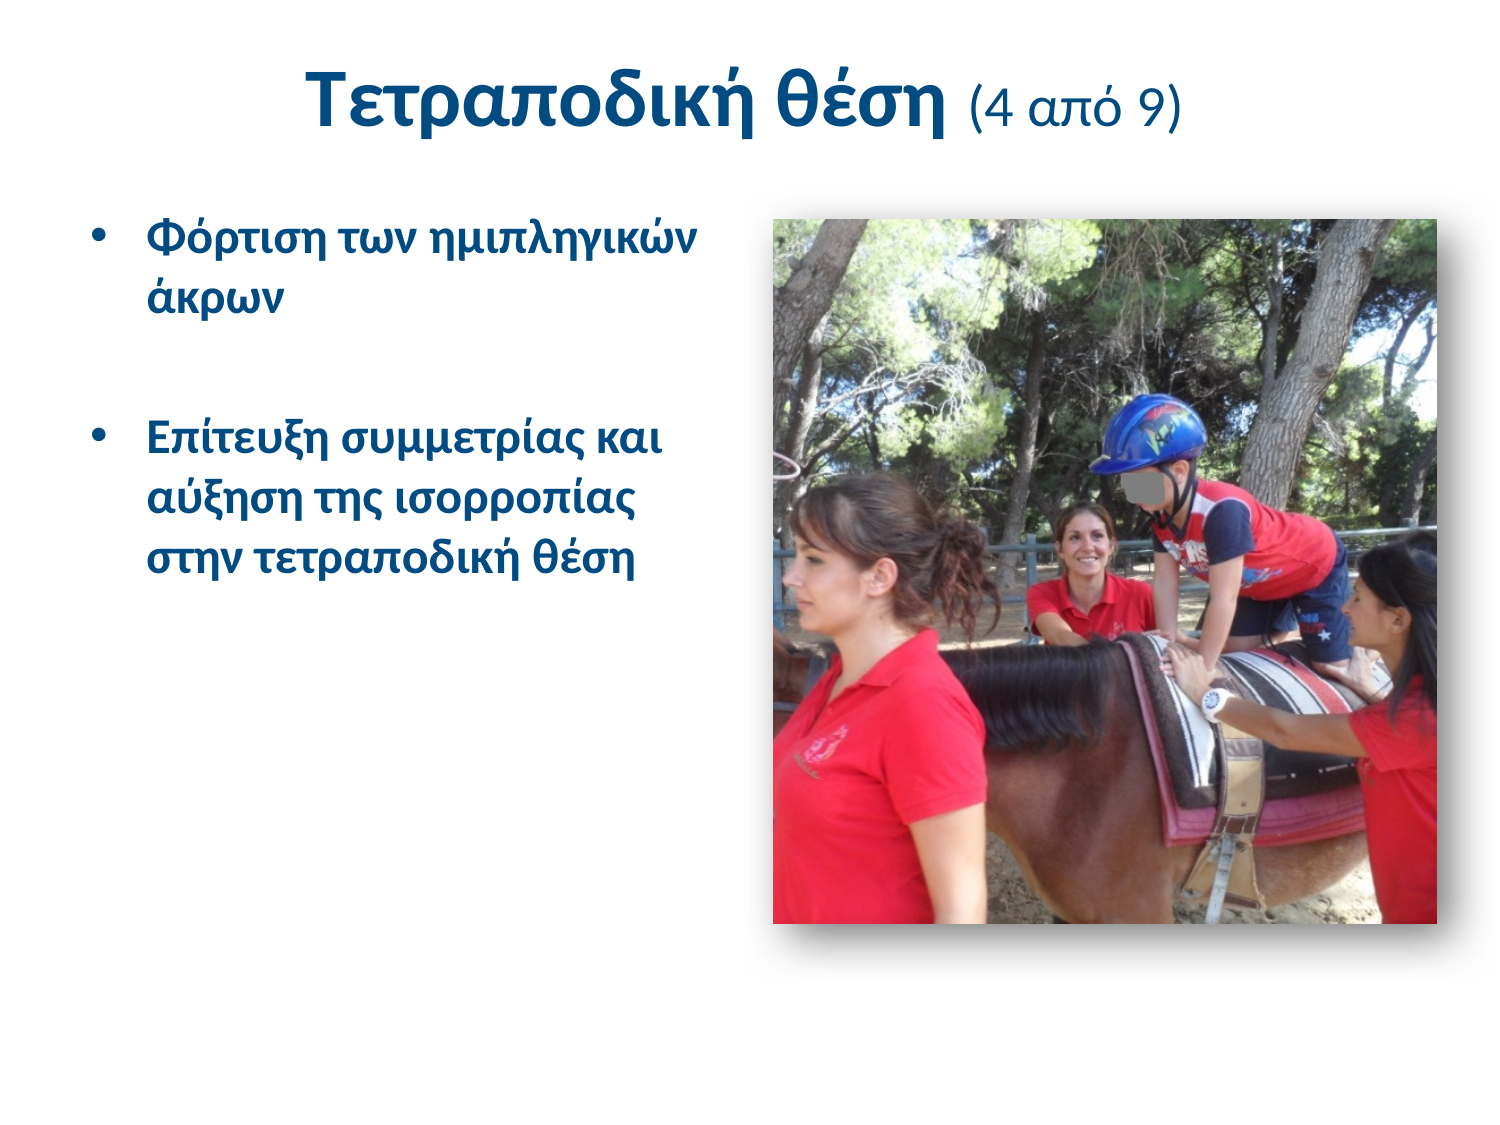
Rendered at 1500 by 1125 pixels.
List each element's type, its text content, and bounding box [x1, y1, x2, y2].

title Τετραποδική θέση (4 από 9) [76, 19, 1427, 169]
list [773, 219, 1437, 924]
list Φόρτιση των ημιπληγικών άκρων Επίτευξη συμμετρίας και αύξηση της ισορροπίας στην τετραποδική θέση [75, 196, 739, 1024]
